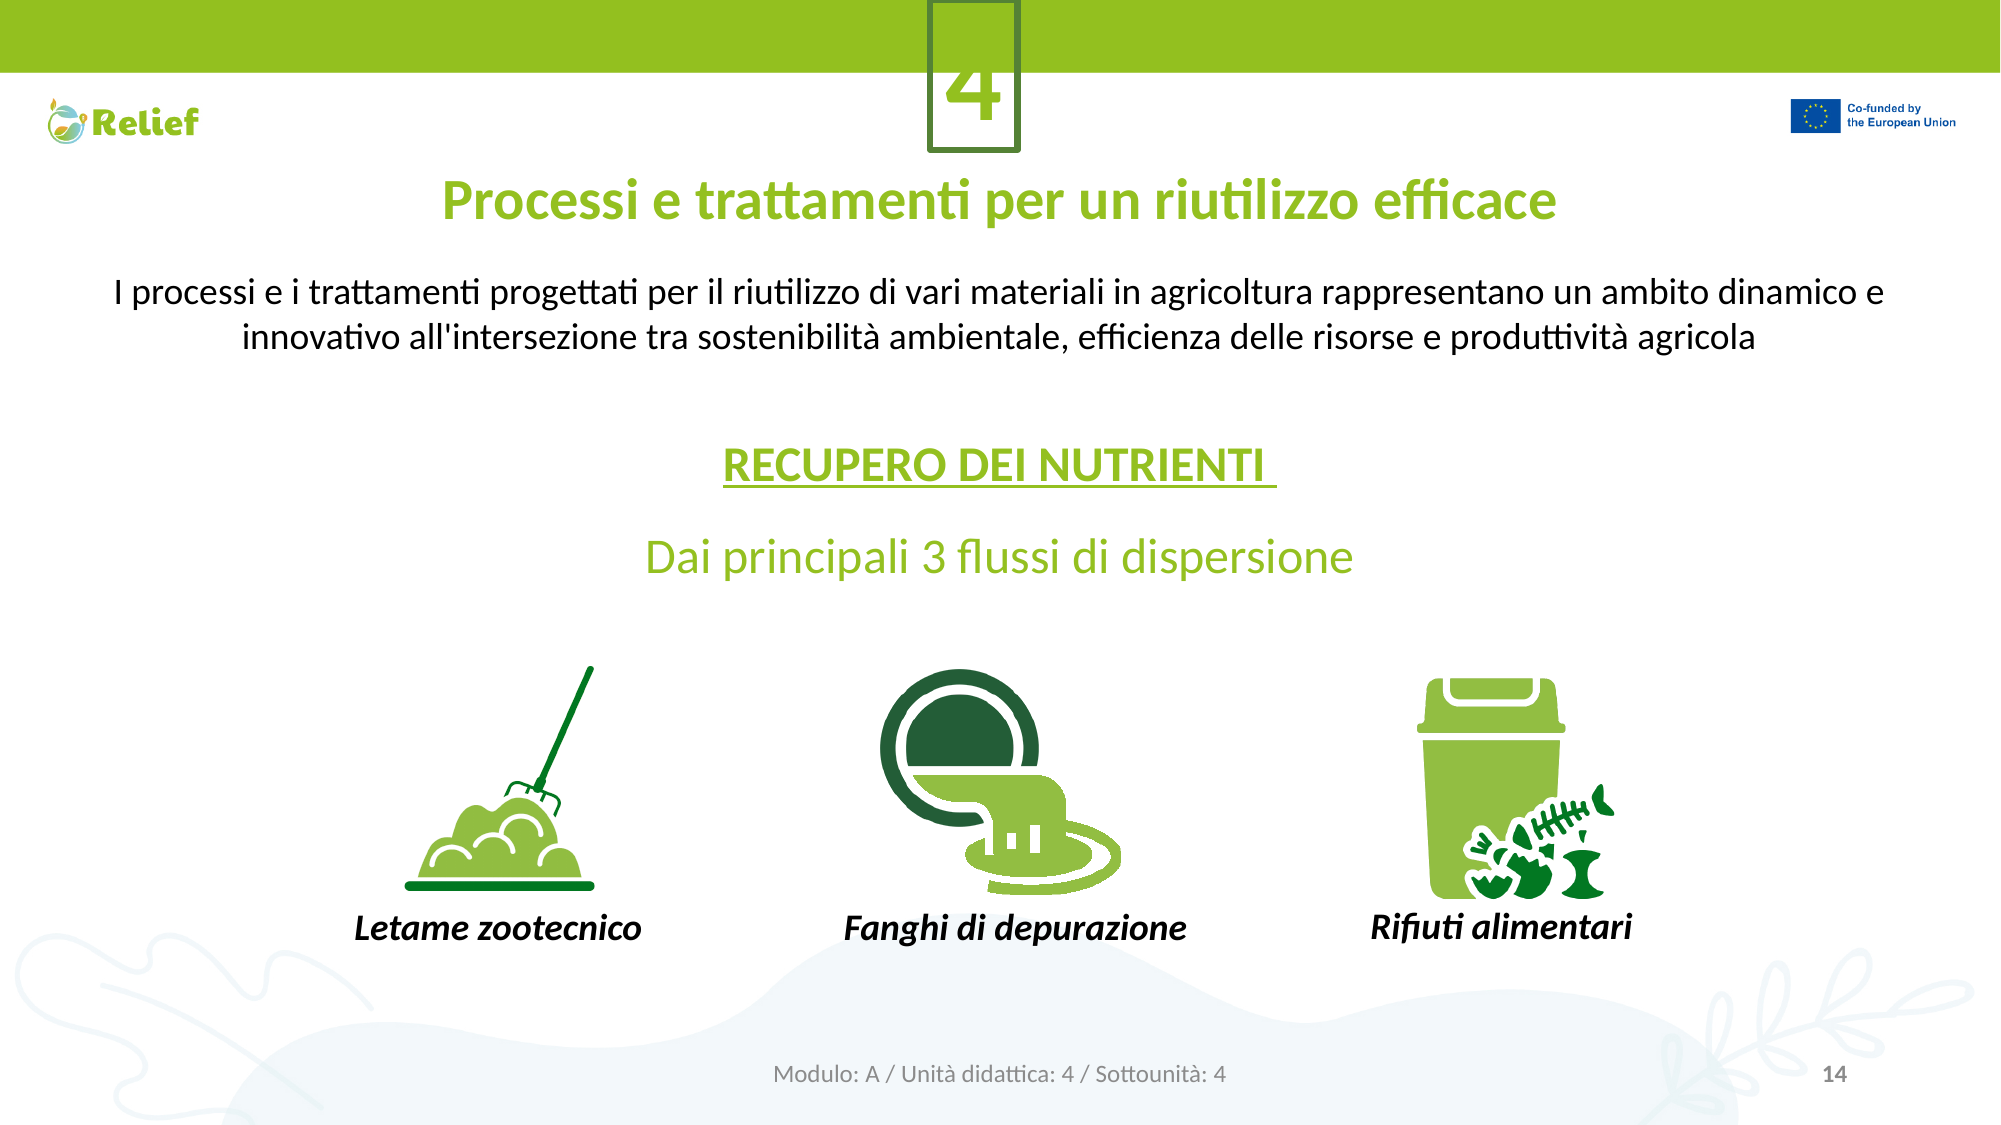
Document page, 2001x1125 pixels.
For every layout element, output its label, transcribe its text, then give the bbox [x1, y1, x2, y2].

text_box 4 [930, 0, 1018, 150]
text_box Rifiuti alimentari [1342, 894, 1661, 955]
text_box RECUPERO DEI NUTRIENTI Dai principali 3 flussi di dispersione [22, 414, 1978, 592]
text_box Letame zootecnico [325, 895, 672, 956]
text_box I processi e i trattamenti progettati per il riutilizzo di vari materiali in agricoltura rappresentano un ambito dinamico e innovativo all'intersezione tra sostenibilità ambientale, efficienza delle risorse e produttività agricola [47, 259, 1953, 365]
text_box Fanghi di depurazione [824, 895, 1207, 956]
footer Modulo: A / Unità didattica: 4 / Sottounità: 4 [22, 1023, 1978, 1122]
text_box Processi e trattamenti per un riutilizzo efficace [22, 154, 1978, 239]
picture [0, 0, 2001, 1125]
